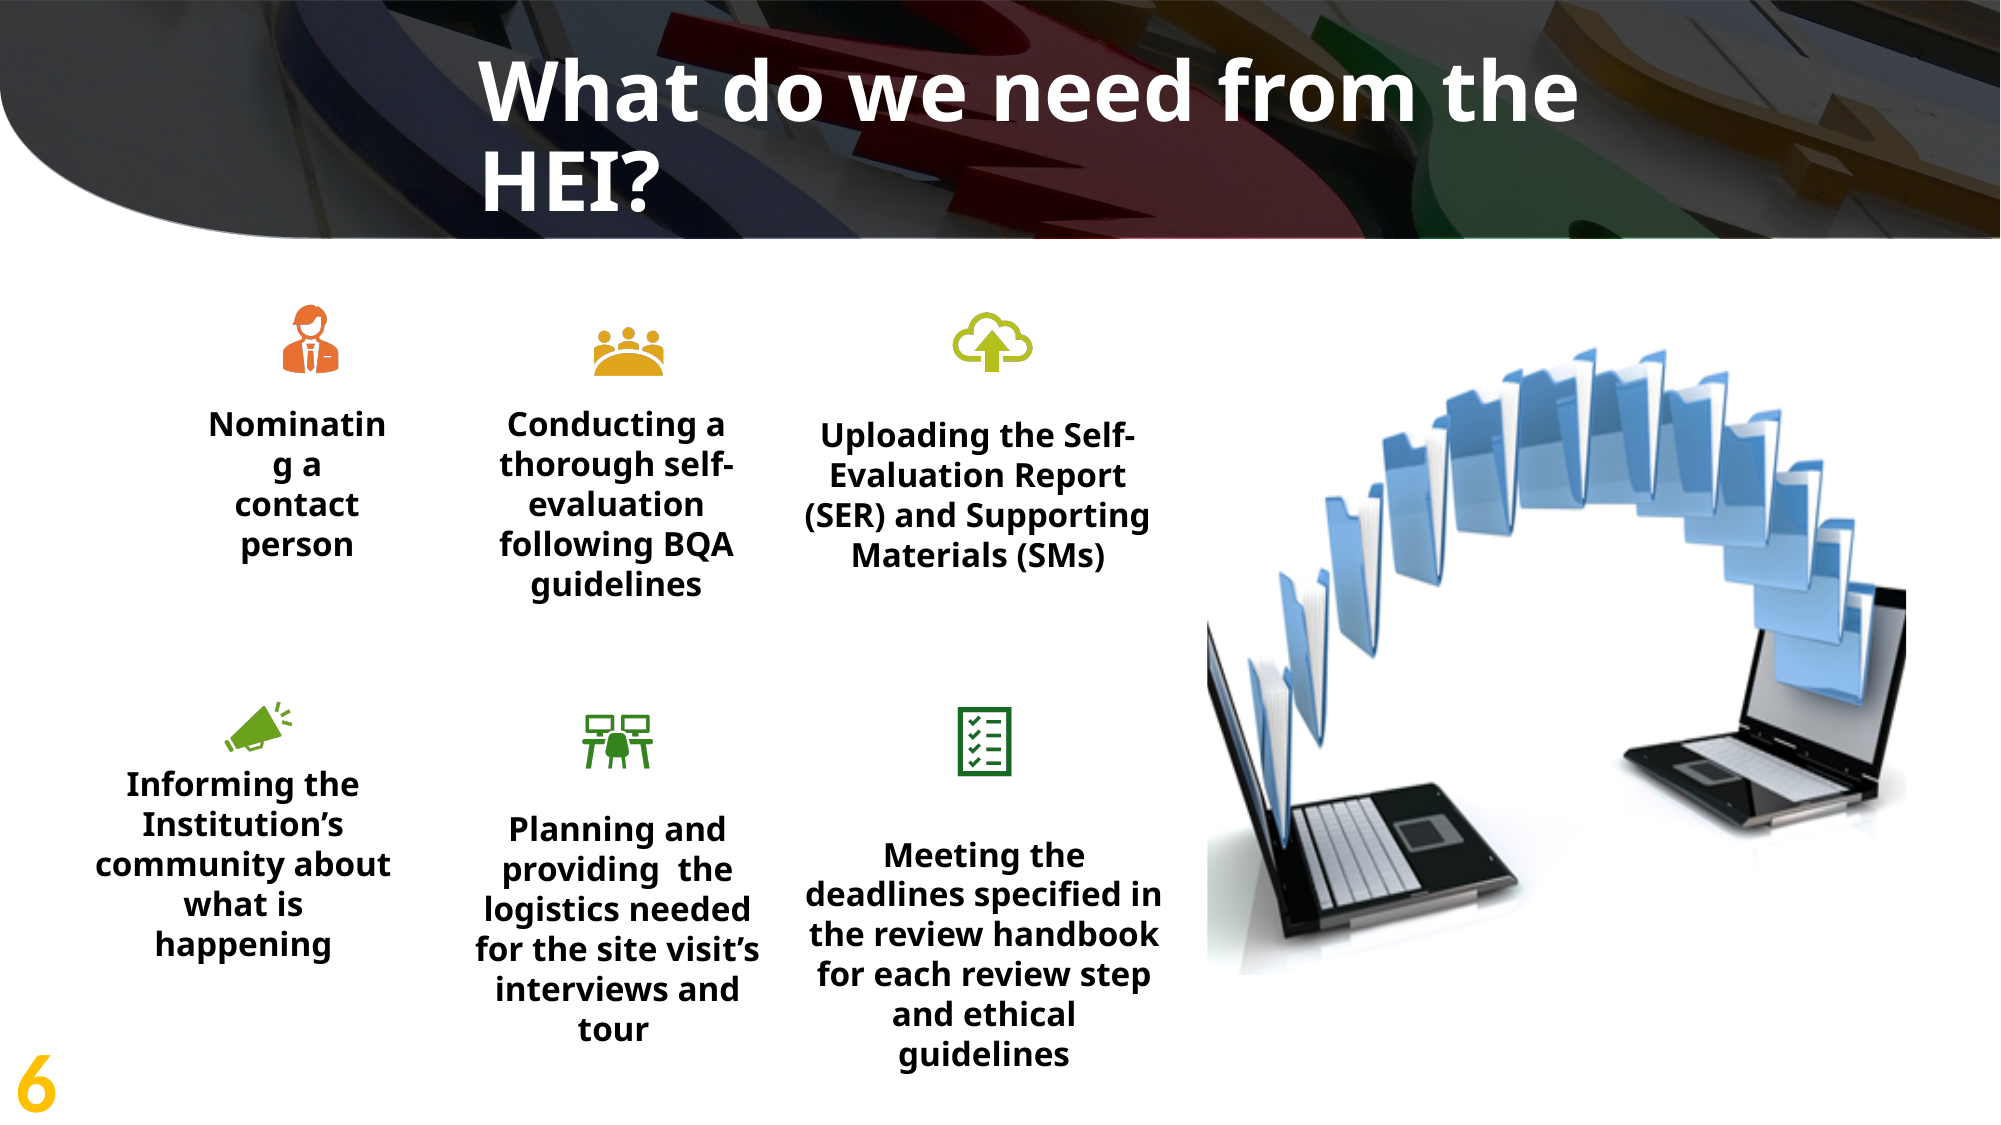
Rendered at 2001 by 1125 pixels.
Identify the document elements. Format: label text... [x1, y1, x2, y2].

picture [1220, 319, 1907, 975]
text_box What do we need from the HEI? [463, 41, 1637, 238]
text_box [71, 275, 1220, 1076]
picture [0, 0, 2000, 239]
